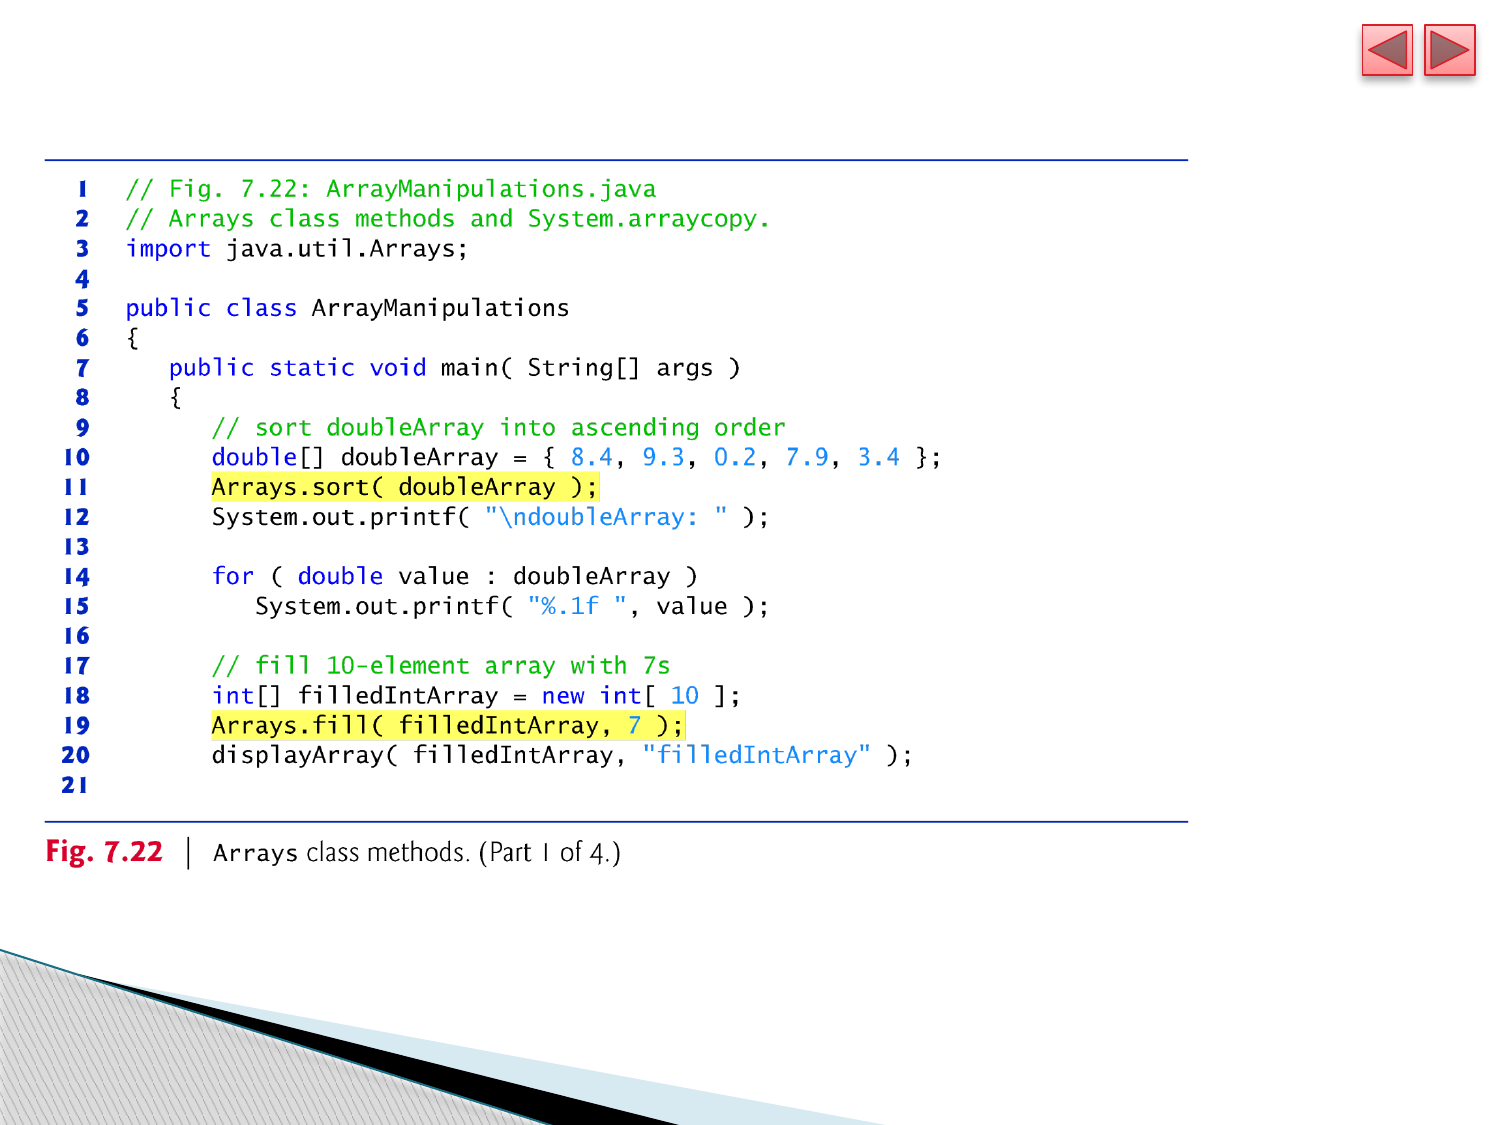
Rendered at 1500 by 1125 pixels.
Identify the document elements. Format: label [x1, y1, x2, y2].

picture [0, 106, 1500, 1018]
